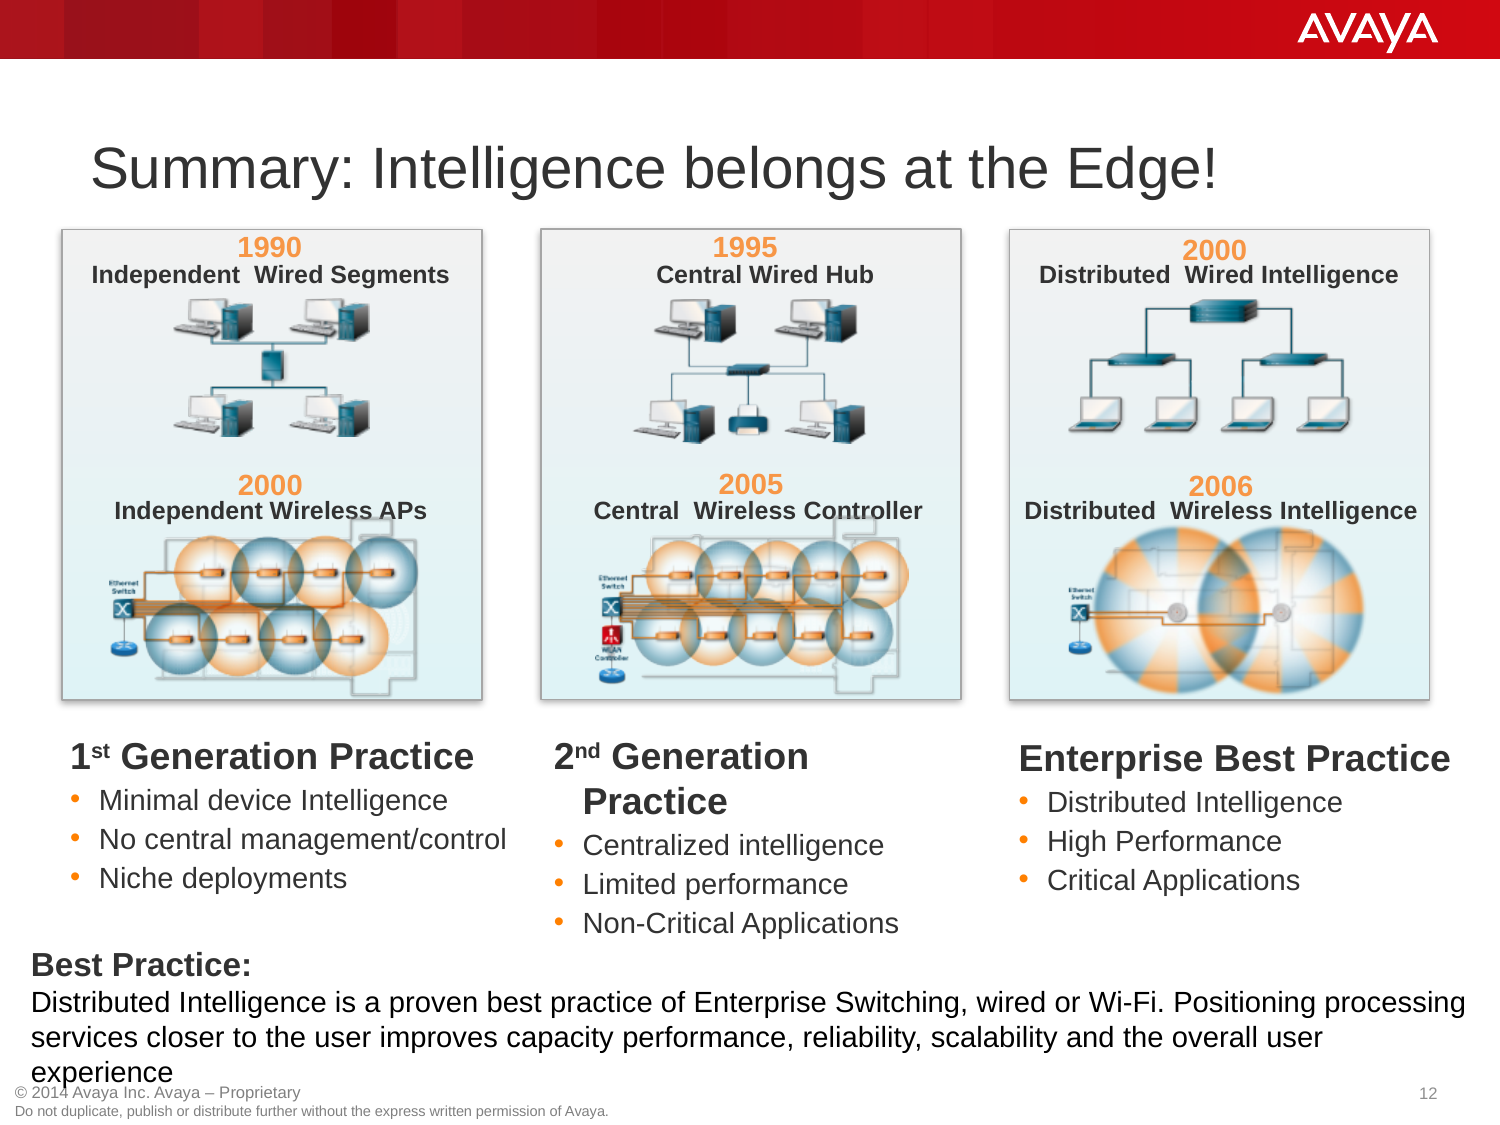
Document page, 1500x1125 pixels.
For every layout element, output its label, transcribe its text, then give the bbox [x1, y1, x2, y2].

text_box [971, 223, 1472, 722]
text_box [61, 220, 483, 701]
text_box Enterprise Best Practice Distributed Intelligence High Performance Critical Applications [984, 726, 1483, 935]
text_box 1st Generation Practice Minimal device Intelligence No central management/control Niche deployments [46, 724, 529, 935]
text_box Best Practice: Distributed Intelligence is a proven best practice of Enterprise Switching, wired or Wi-Fi. Positioning processing services closer to the user improves capacity performance, reliability, scalability and the overall user experience [16, 935, 1484, 1063]
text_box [535, 220, 982, 700]
text_box 2nd Generation Practice Centralized intelligence Limited performance Non-Critical Applications [529, 724, 977, 935]
title Summary: Intelligence belongs at the Edge! [74, 71, 1426, 210]
